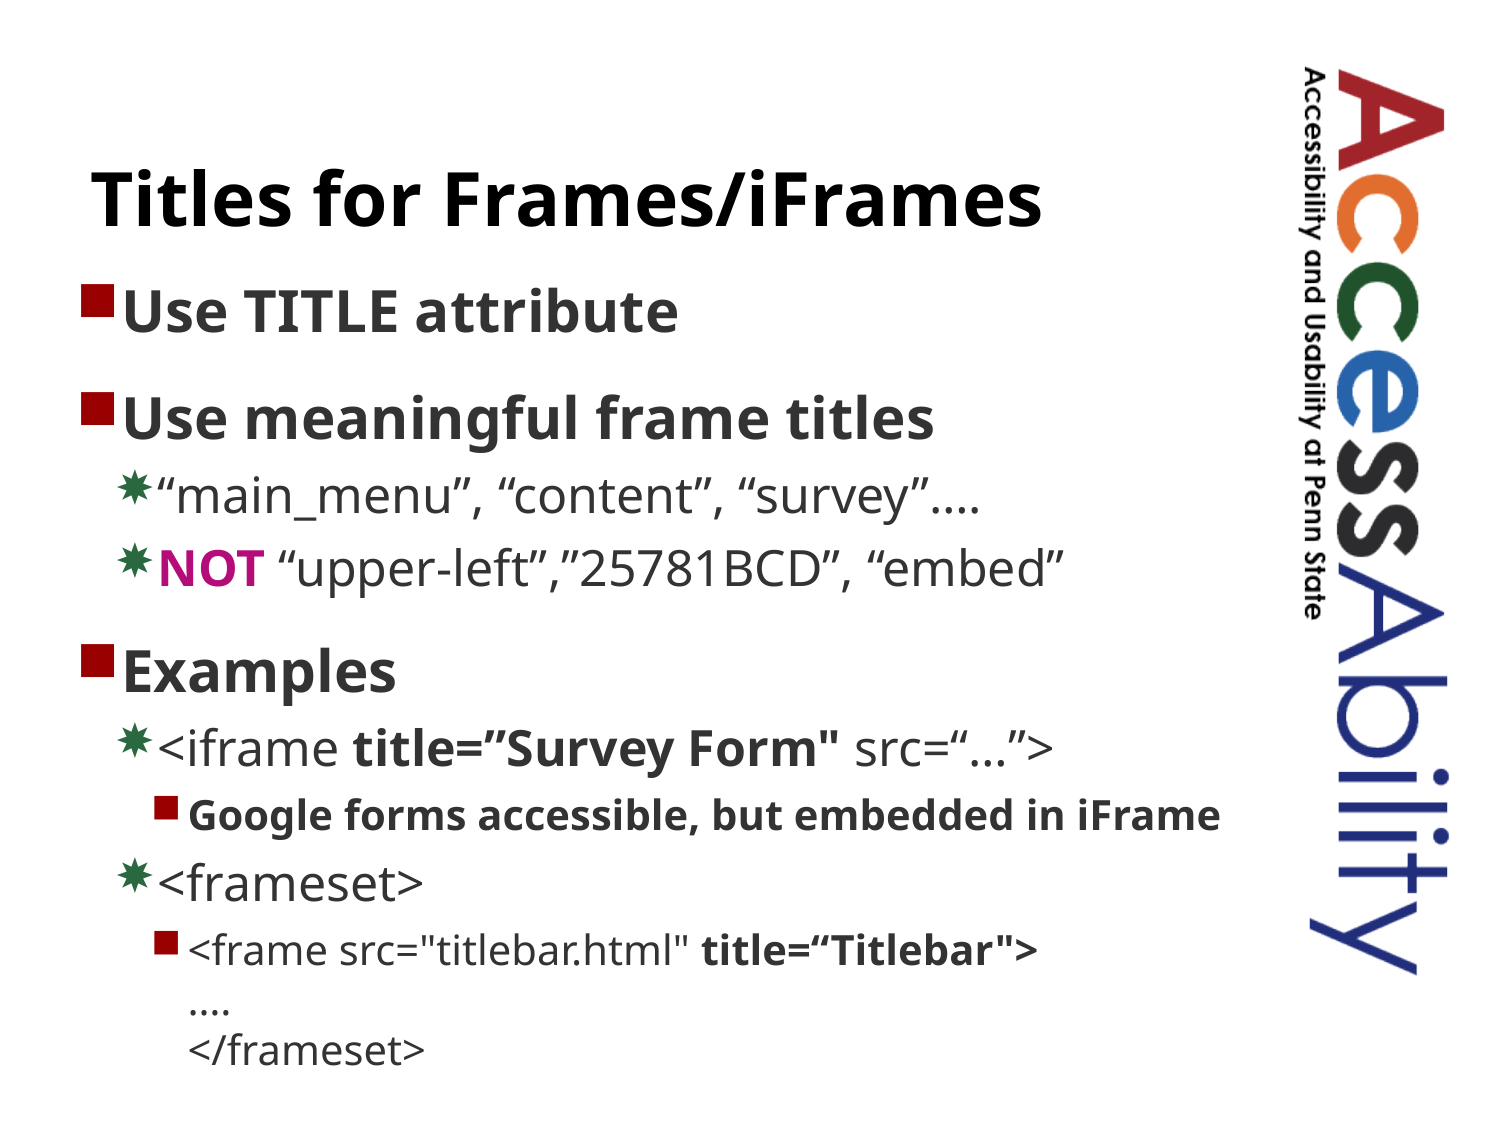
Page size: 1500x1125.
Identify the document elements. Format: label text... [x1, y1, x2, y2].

list Use TITLE attribute Use meaningful frame titles “main_menu”, “content”, “survey”…. NOT “upper-left”,”25781BCD”, “embed” Examples <iframe title=”Survey Form" src=“…”> Google forms accessible, but embedded in iFrame <frameset> <frame src="titlebar.html" title=“Titlebar"> …. </frameset> [75, 274, 1257, 1080]
title Titles for Frames/iFrames [75, 61, 1257, 250]
picture [1297, 61, 1467, 977]
